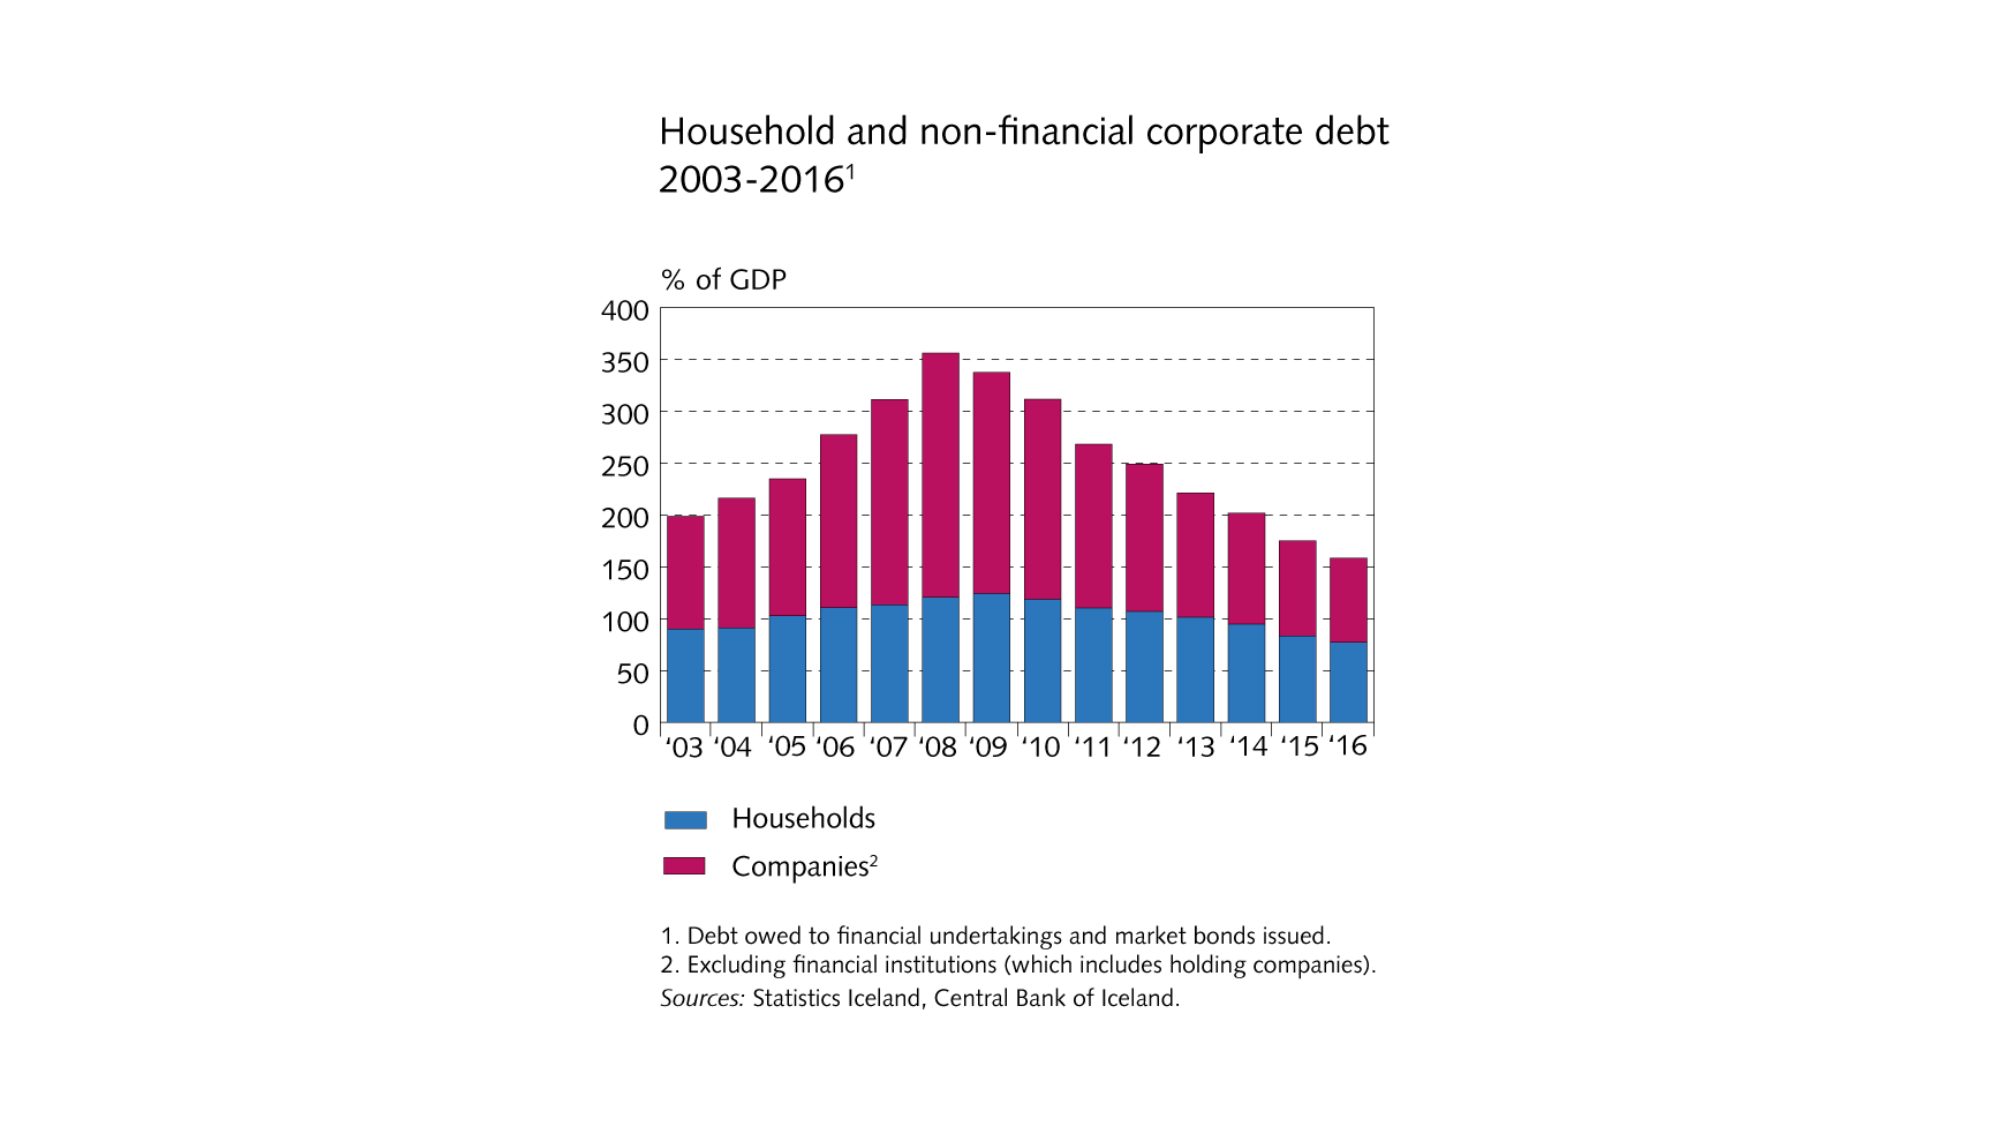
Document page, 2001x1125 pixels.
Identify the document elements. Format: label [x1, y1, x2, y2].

picture [599, 112, 1400, 1013]
